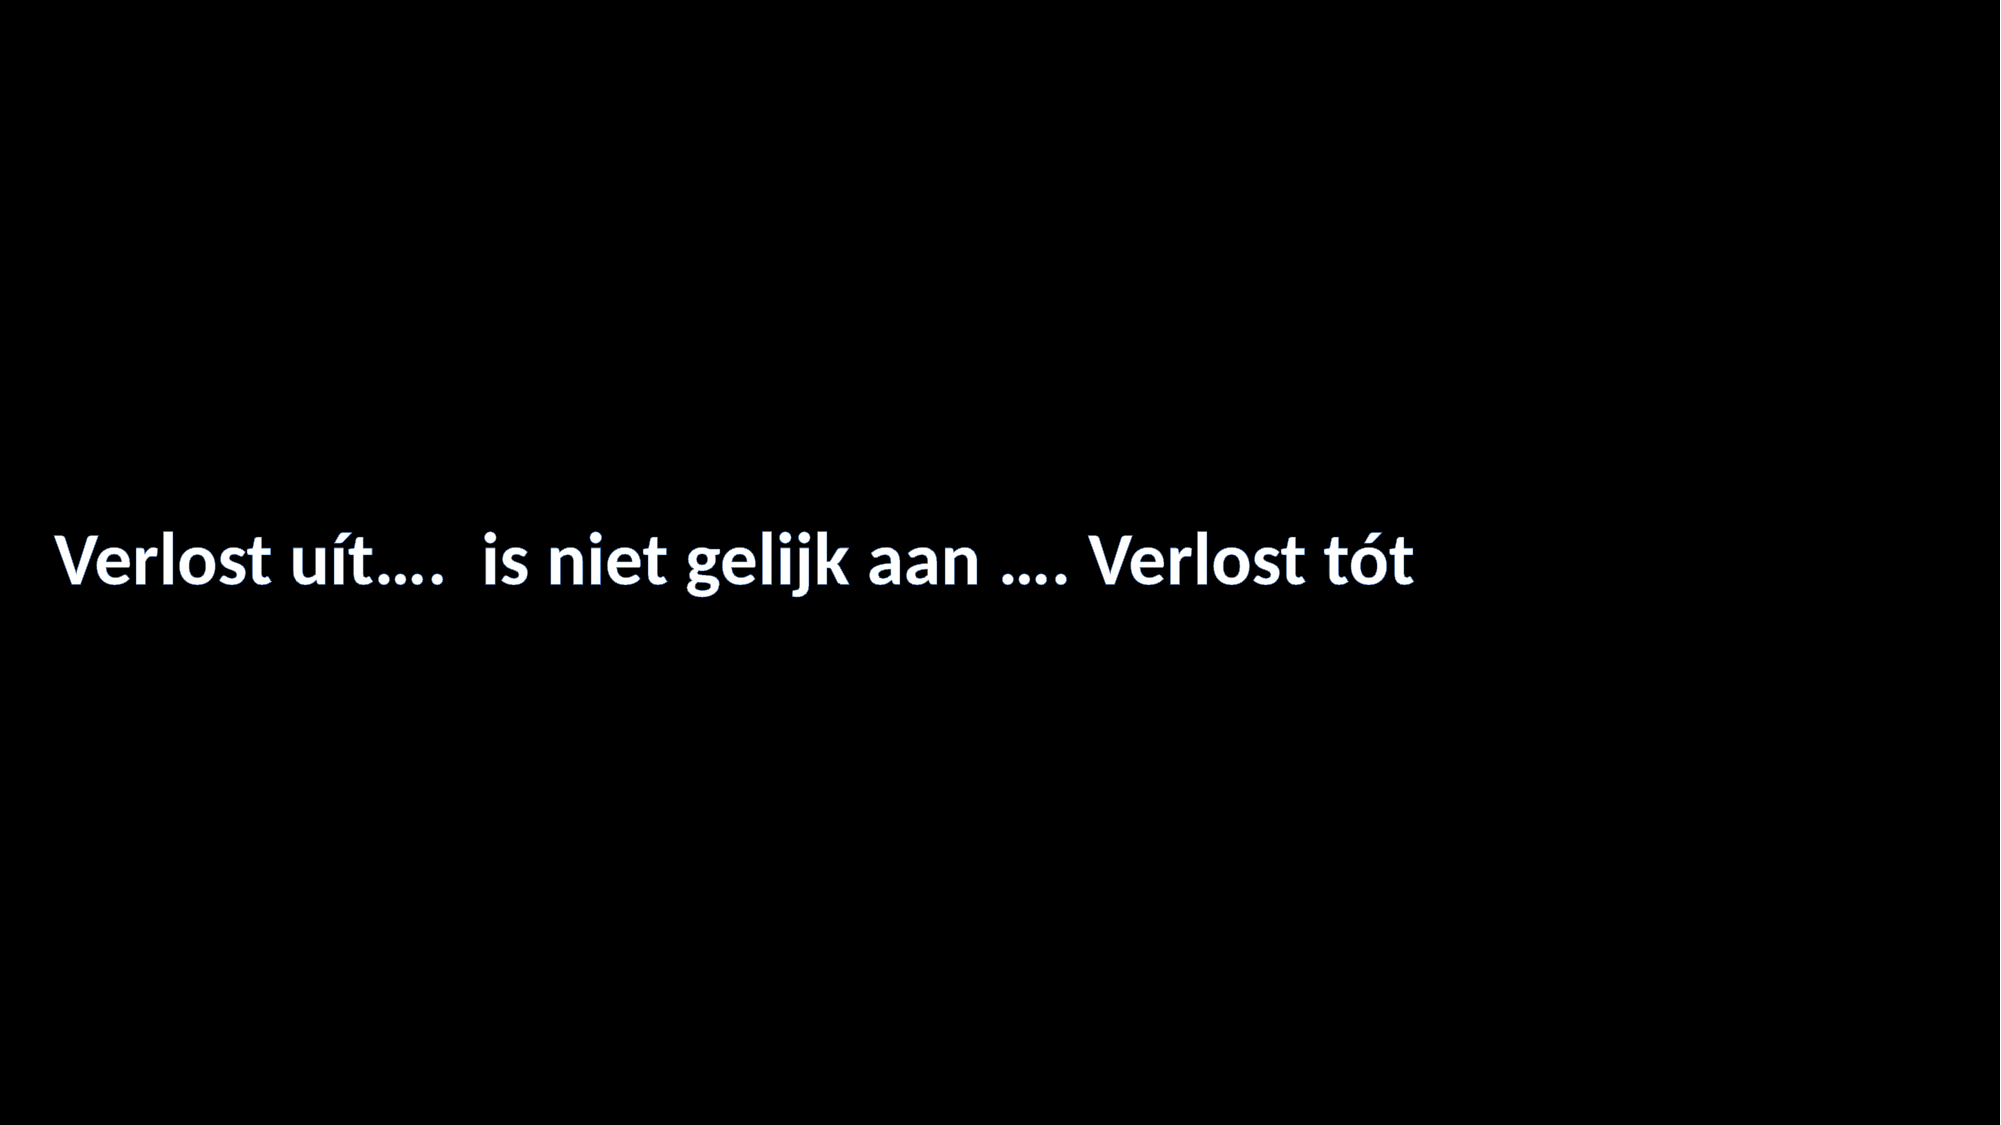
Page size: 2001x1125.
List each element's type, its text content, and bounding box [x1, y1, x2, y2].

list Verlost uít…. is niet gelijk aan …. Verlost tót [38, 299, 1965, 1089]
